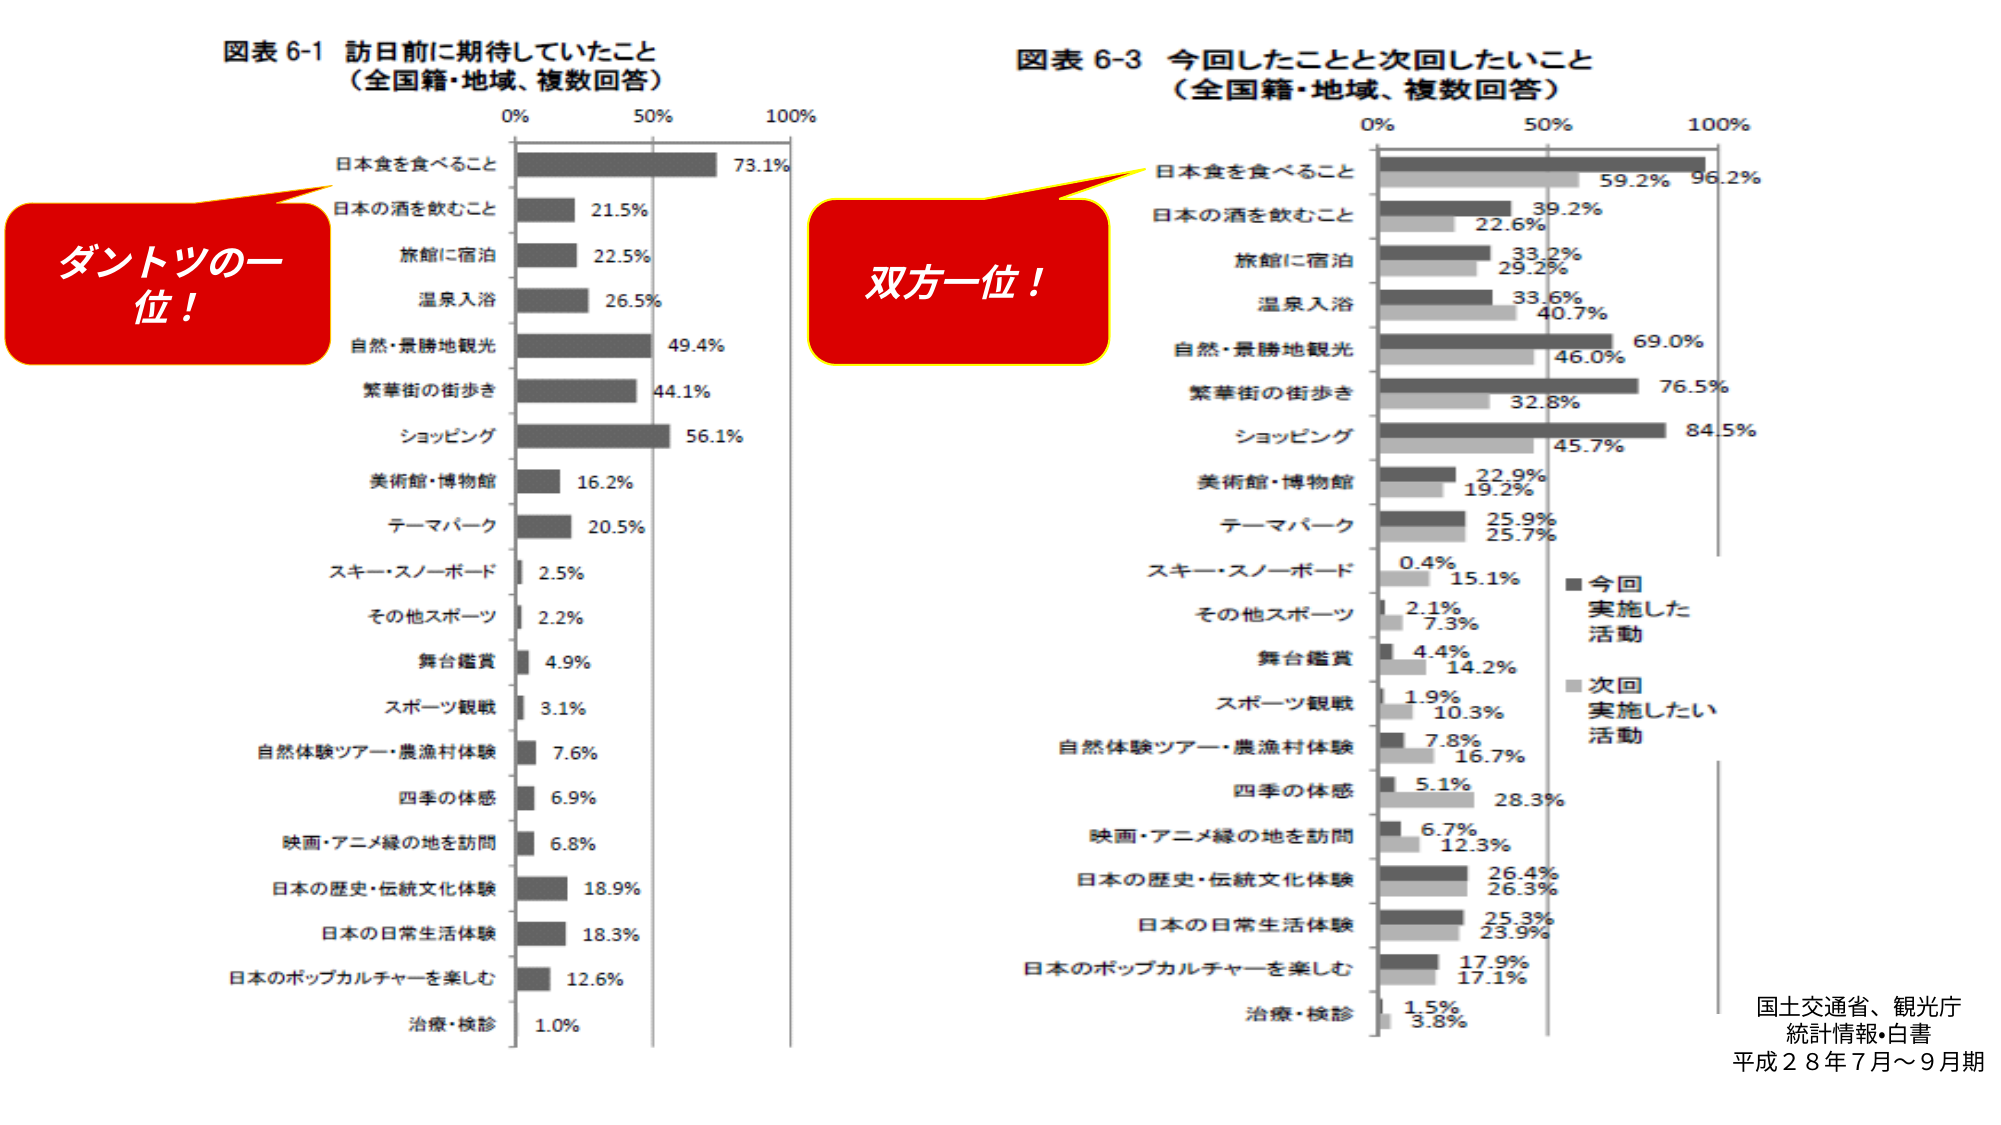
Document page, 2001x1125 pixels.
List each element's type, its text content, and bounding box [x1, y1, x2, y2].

text_box 国土交通省、観光庁 統計情報・白書 平成２８年７月～９月期 [1656, 1014, 2000, 1098]
text_box ダントツの一位！ [4, 202, 167, 366]
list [990, 39, 1803, 1057]
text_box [167, 12, 1521, 1084]
